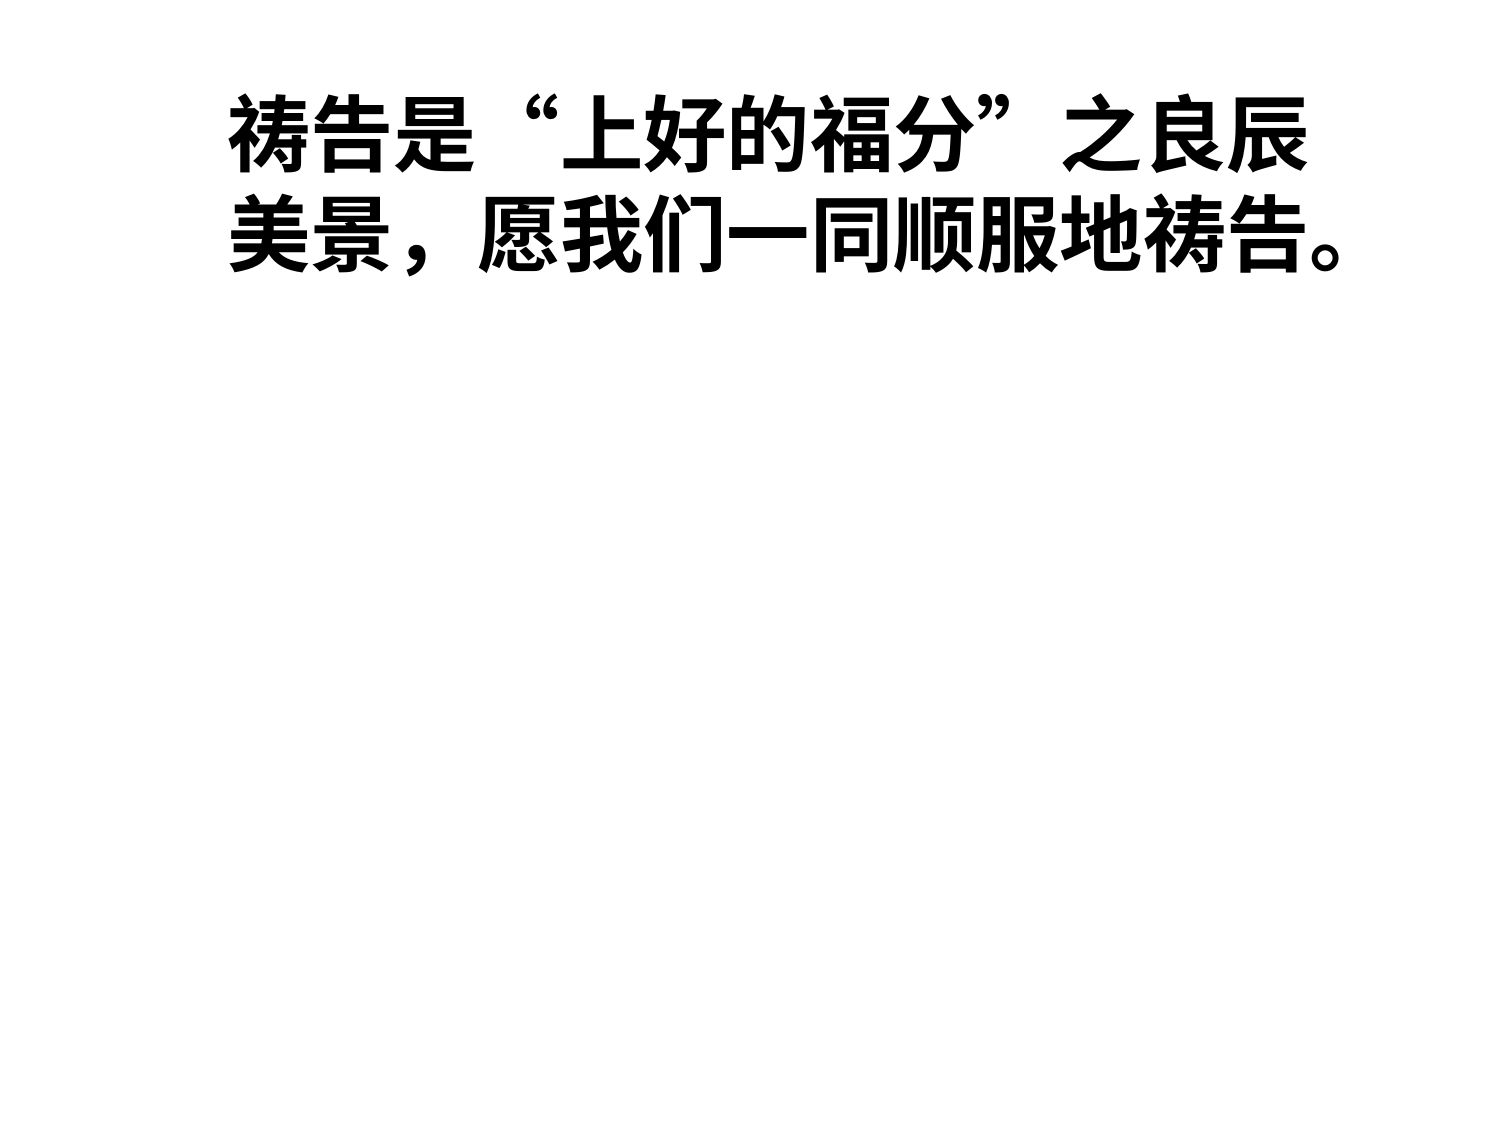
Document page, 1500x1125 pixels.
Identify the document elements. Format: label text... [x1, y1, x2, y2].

list 祷告是“上好的福分”之良辰美景，愿我们一同顺服地祷告。 [212, 75, 1375, 563]
